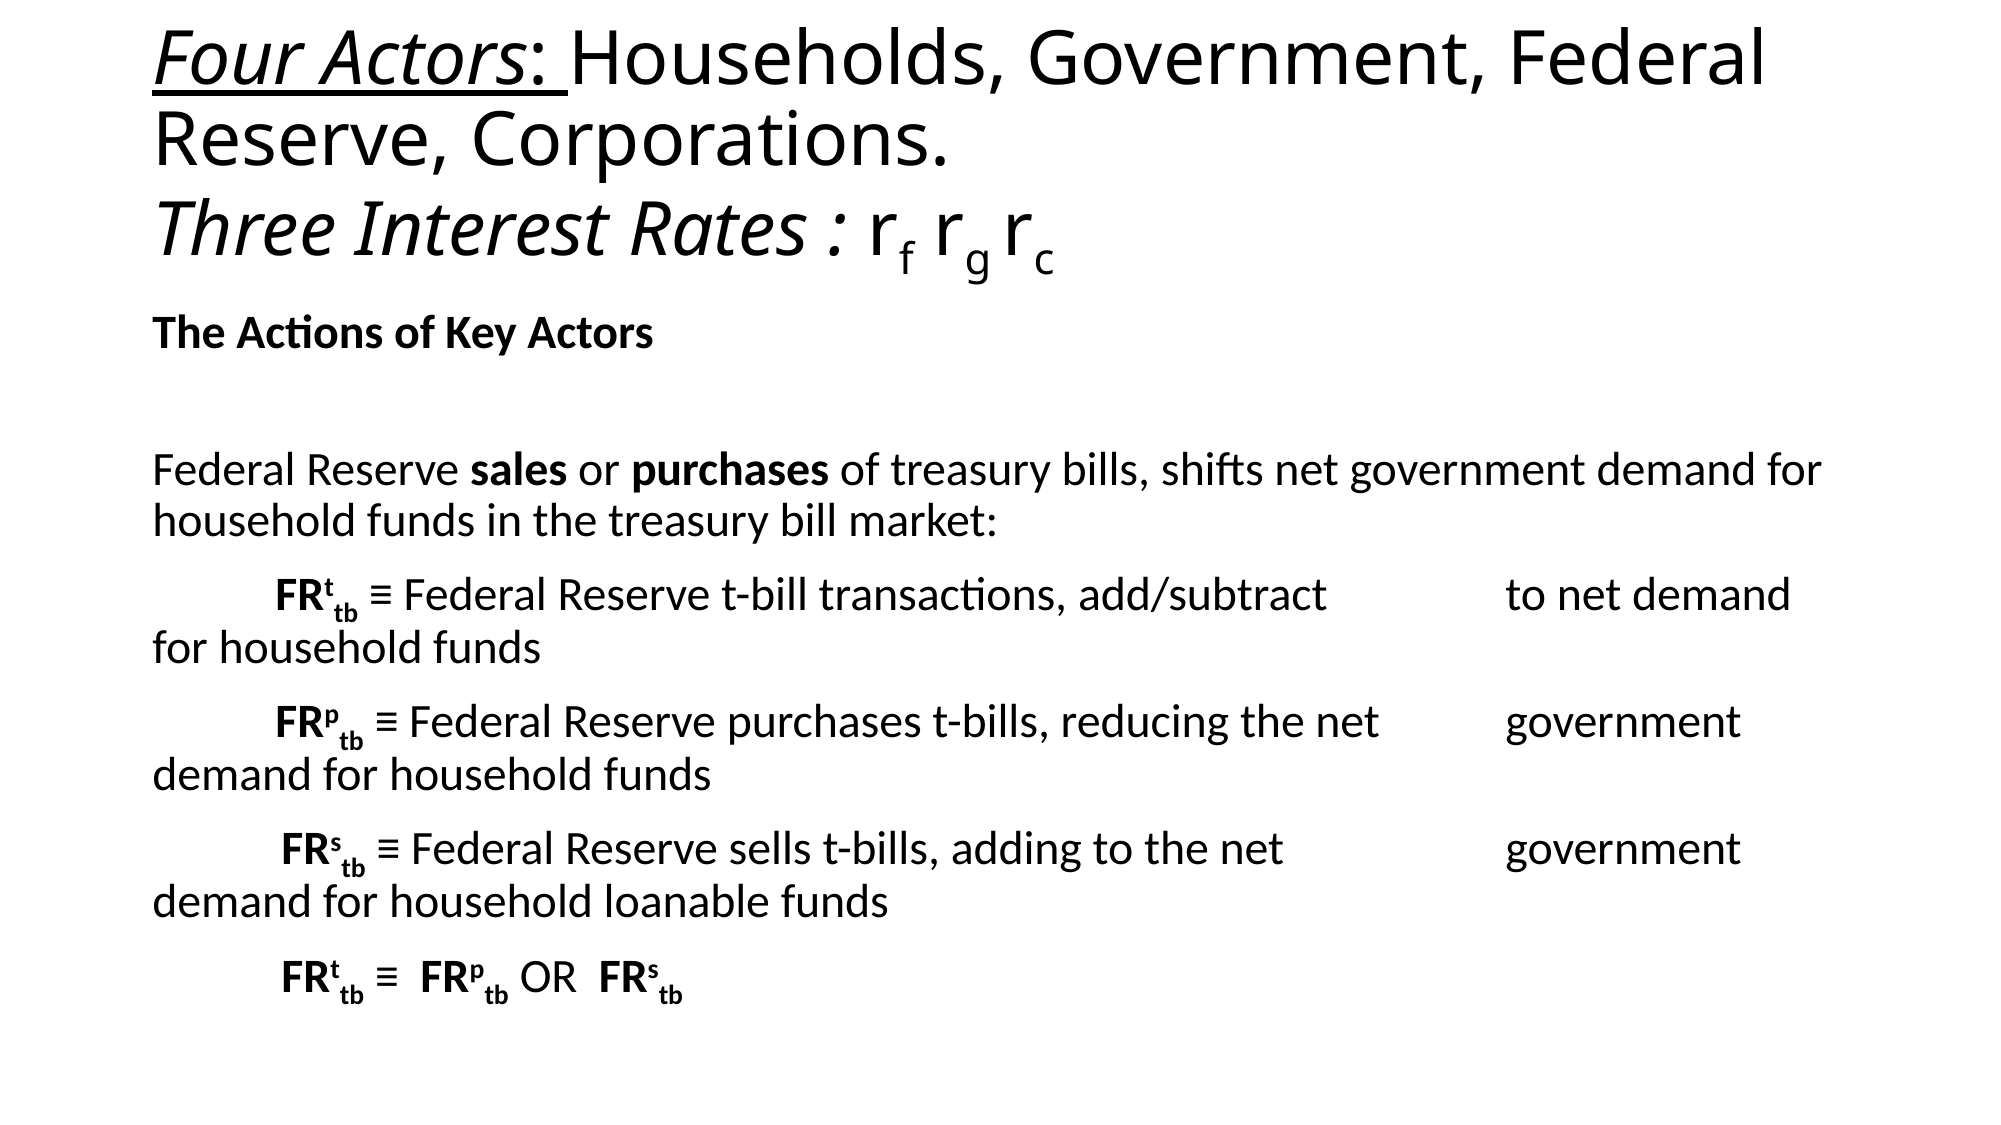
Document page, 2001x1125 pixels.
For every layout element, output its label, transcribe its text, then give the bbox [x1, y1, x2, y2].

list The Actions of Key Actors Federal Reserve sales or purchases of treasury bills, shifts net government demand for household funds in the treasury bill market: FRttb ≡ Federal Reserve t-bill transactions, add/subtract to net demand for household funds FRptb ≡ Federal Reserve purchases t-bills, reducing the net government demand for household funds FRstb ≡ Federal Reserve sells t-bills, adding to the net government demand for household loanable funds FRttb ≡ FRptb OR FRstb [137, 299, 1863, 1014]
title Four Actors: Households, Government, Federal Reserve, Corporations. Three Interest Rates : rf rg rc [137, 38, 1863, 256]
